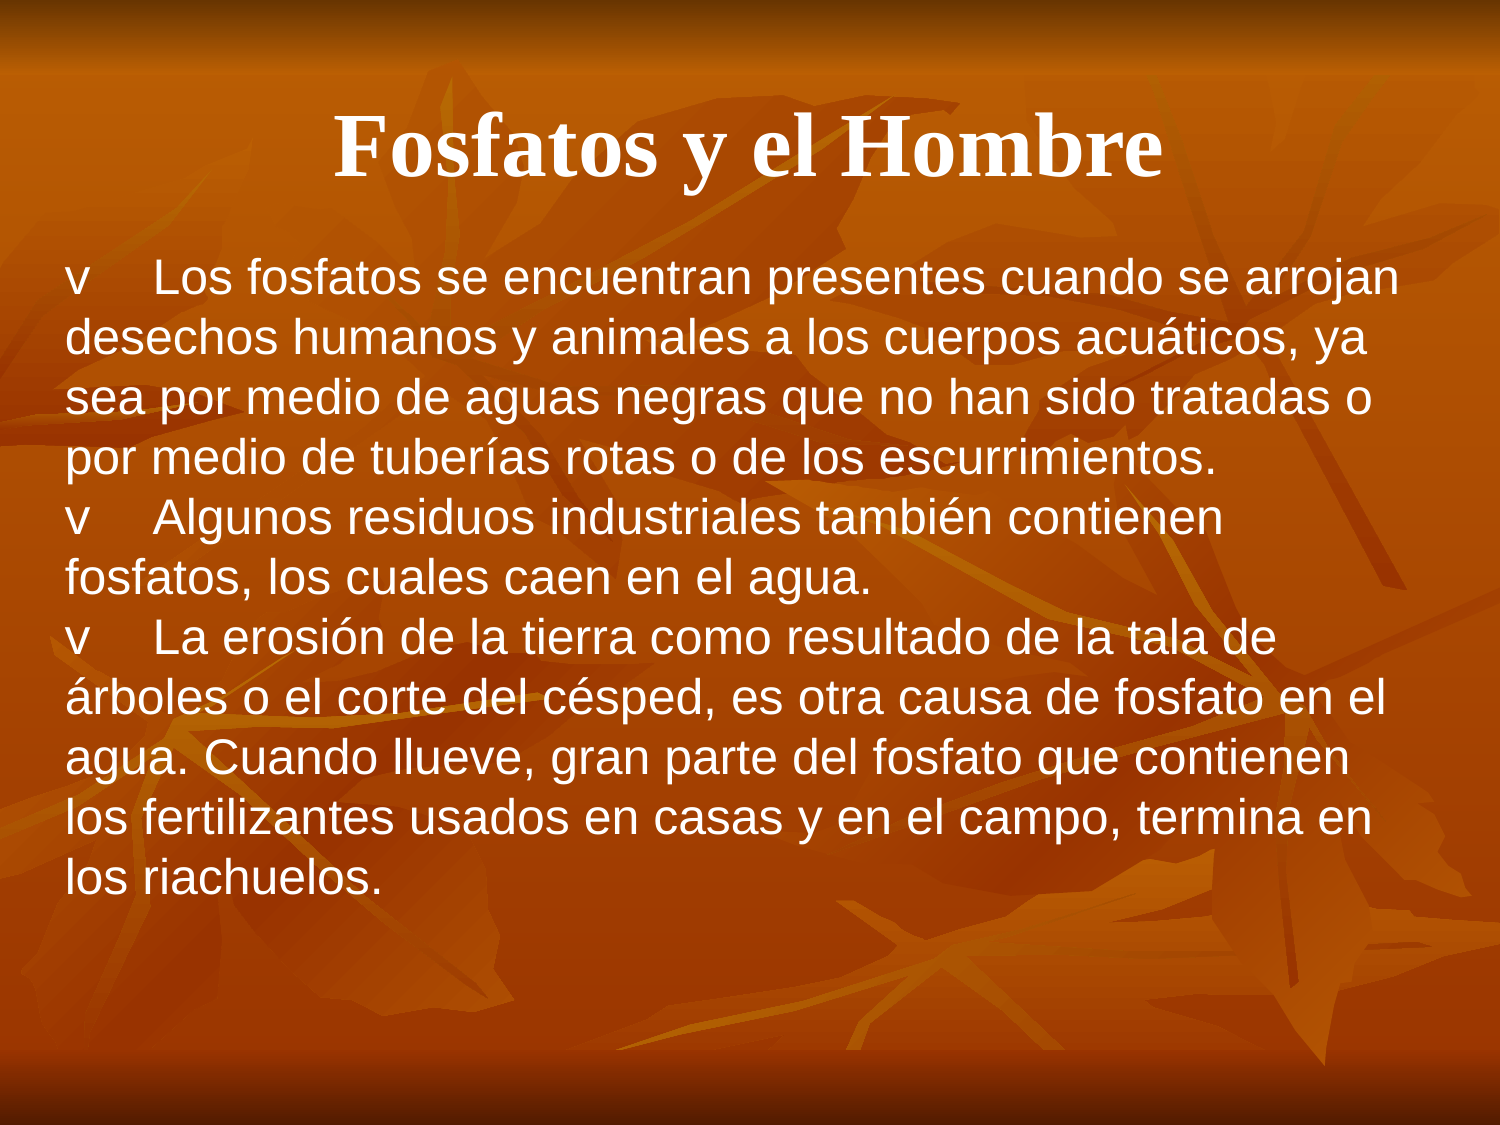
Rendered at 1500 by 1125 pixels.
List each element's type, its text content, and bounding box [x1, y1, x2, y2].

title Fosfatos y el Hombre [74, 45, 1426, 234]
text_box v Los fosfatos se encuentran presentes cuando se arrojan desechos humanos y animales a los cuerpos acuáticos, ya sea por medio de aguas negras que no han sido tratadas o por medio de tuberías rotas o de los escurrimientos. v Algunos residuos industriales también contienen fosfatos, los cuales caen en el agua. v La erosión de la tierra como resultado de la tala de árboles o el corte del césped, es otra causa de fosfato en el agua. Cuando llueve, gran parte del fosfato que contienen los fertilizantes usados en casas y en el campo, termina en los riachuelos. [50, 237, 1438, 973]
